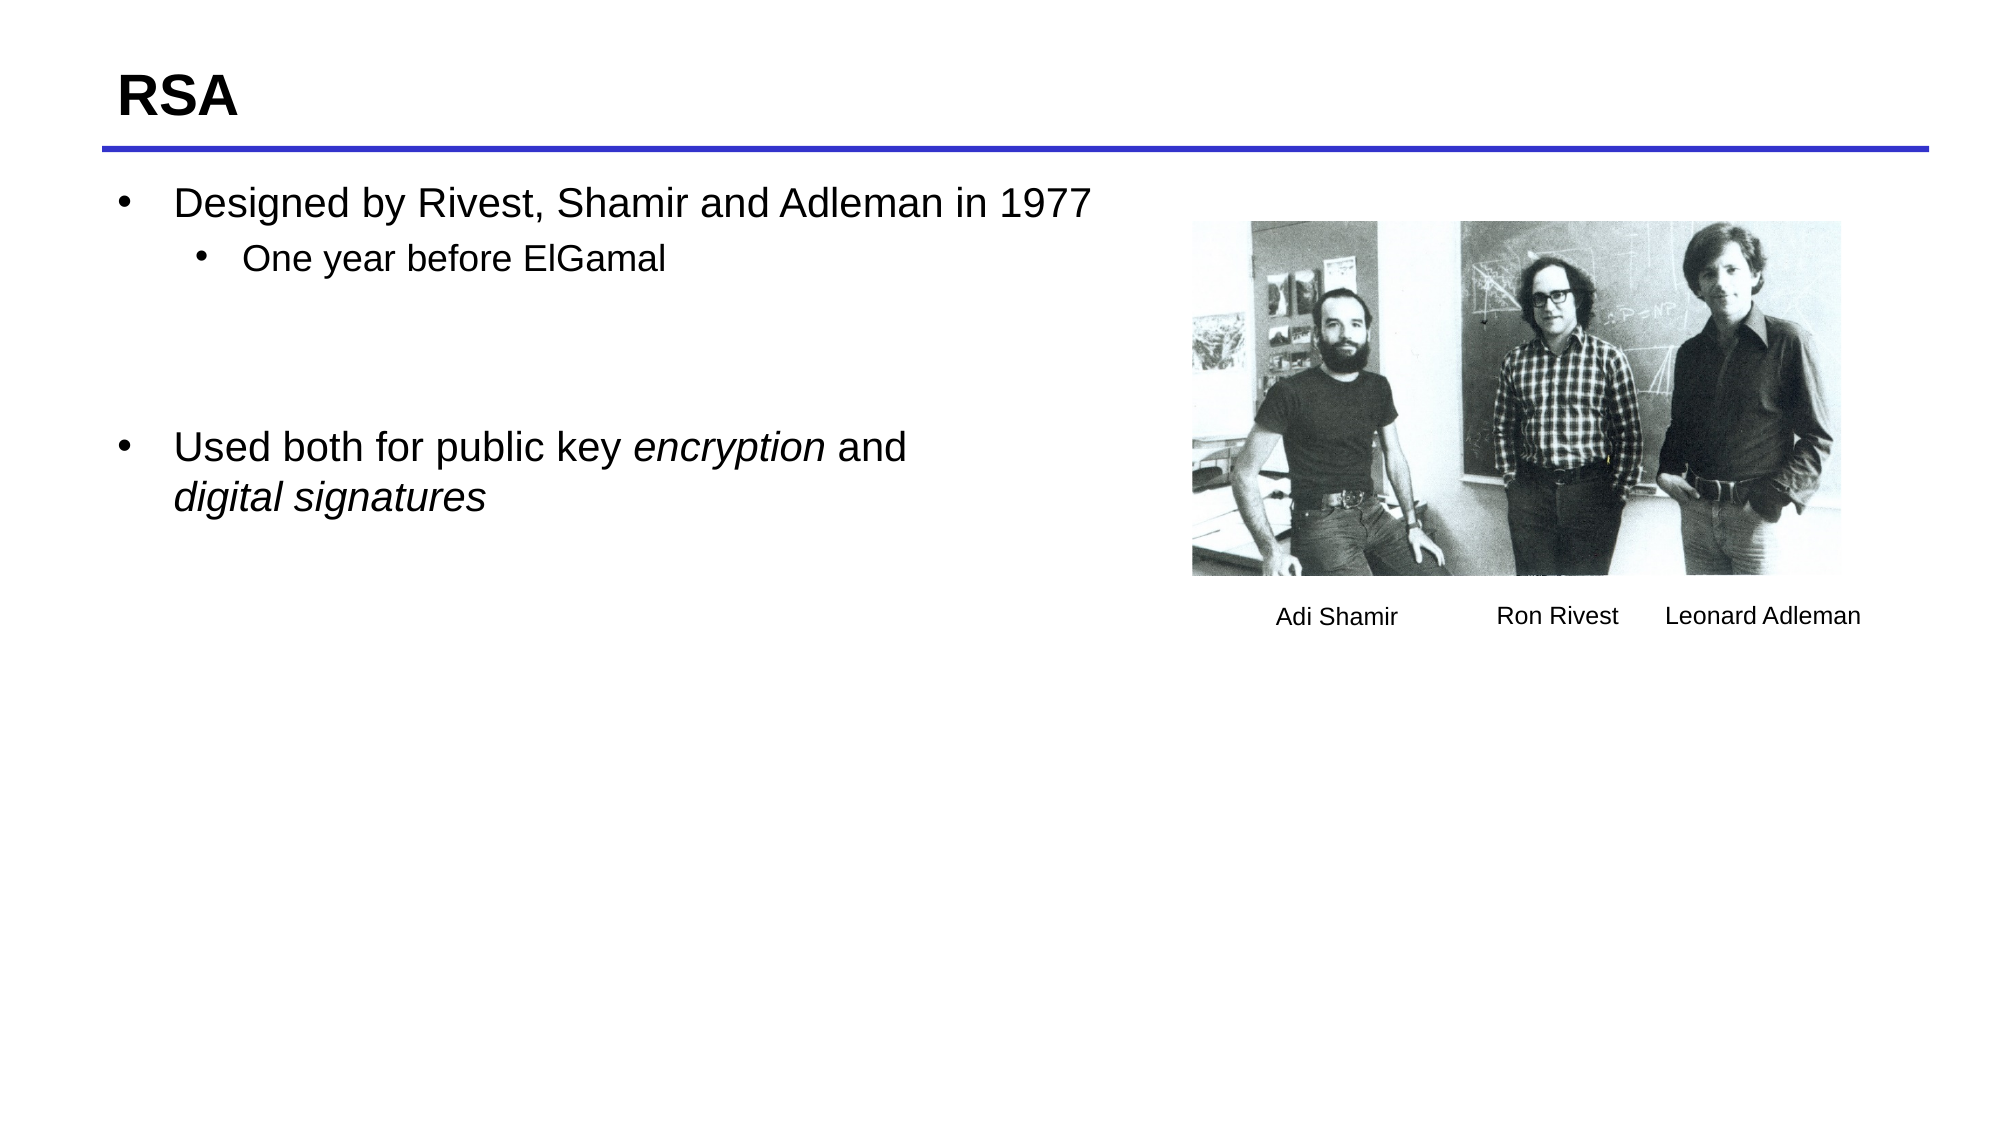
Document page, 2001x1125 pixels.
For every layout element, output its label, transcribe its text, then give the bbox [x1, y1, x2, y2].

picture [1192, 221, 1842, 577]
text_box Leonard Adleman [1650, 592, 1889, 637]
text_box Adi Shamir [1261, 592, 1482, 638]
title RSA [102, 54, 1930, 130]
list Designed by Rivest, Shamir and Adleman in 1977 One year before ElGamal Used both for public key encryption and digital signatures [102, 168, 1930, 1000]
text_box Ron Rivest [1482, 592, 1650, 637]
